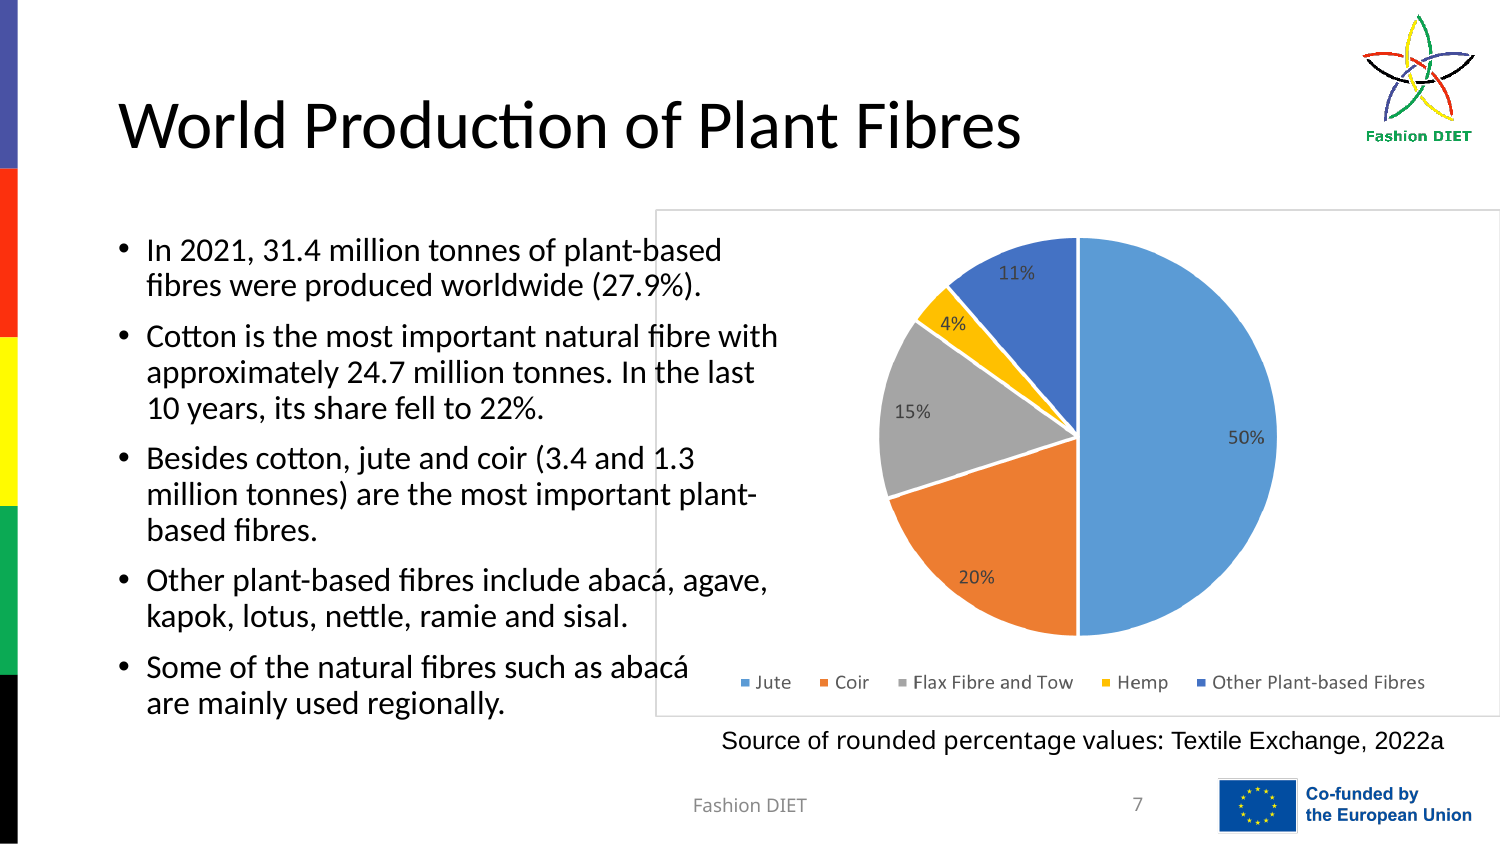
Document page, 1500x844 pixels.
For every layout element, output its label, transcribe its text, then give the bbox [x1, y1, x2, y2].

list In 2021, 31.4 million tonnes of plant-based fibres were produced worldwide (27.9%). Cotton is the most important natural fibre with approximately 24.7 million tonnes. In the last 10 years, its share fell to 22%. Besides cotton, jute and coir (3.4 and 1.3 million tonnes) are the most important plant-based fibres. Other plant-based fibres include abacá, agave, kapok, lotus, nettle, ramie and sisal. Some of the natural fibres such as abacá are mainly used regionally. [103, 224, 706, 760]
picture [655, 208, 1500, 718]
text_box 7 [820, 783, 1159, 829]
title World Production of Plant Fibres [103, 45, 1397, 209]
picture [1358, 14, 1480, 151]
picture [1216, 777, 1491, 835]
text_box Source of rounded percentage values: Textile Exchange, 2022a [706, 726, 1492, 762]
text_box Fashion DIET [496, 782, 1004, 828]
